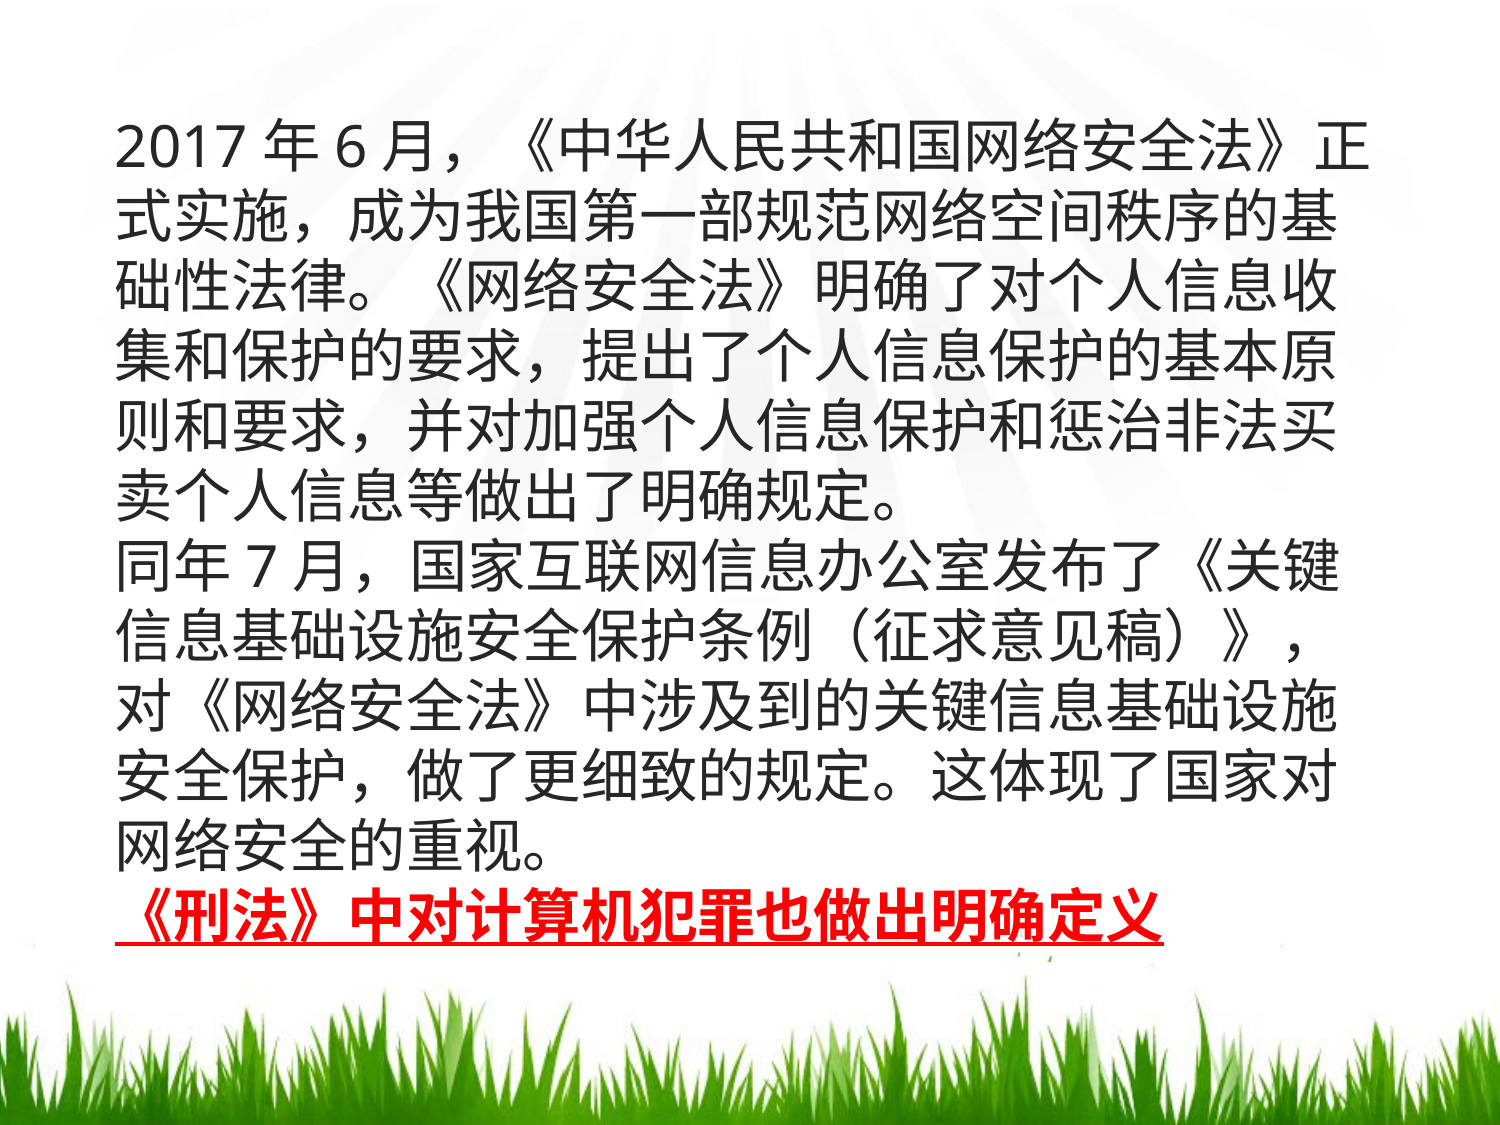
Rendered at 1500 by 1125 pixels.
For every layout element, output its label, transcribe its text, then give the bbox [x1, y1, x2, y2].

text_box 2017年6月，《中华人民共和国网络安全法》正式实施，成为我国第一部规范网络空间秩序的基础性法律。《网络安全法》明确了对个人信息收集和保护的要求，提出了个人信息保护的基本原则和要求，并对加强个人信息保护和惩治非法买卖个人信息等做出了明确规定。 同年7月，国家互联网信息办公室发布了《关键信息基础设施安全保护条例（征求意见稿）》，对《网络安全法》中涉及到的关键信息基础设施安全保护，做了更细致的规定。这体现了国家对网络安全的重视。 《刑法》中对计算机犯罪也做出明确定义 [100, 101, 1400, 1027]
picture [0, 0, 1500, 1125]
